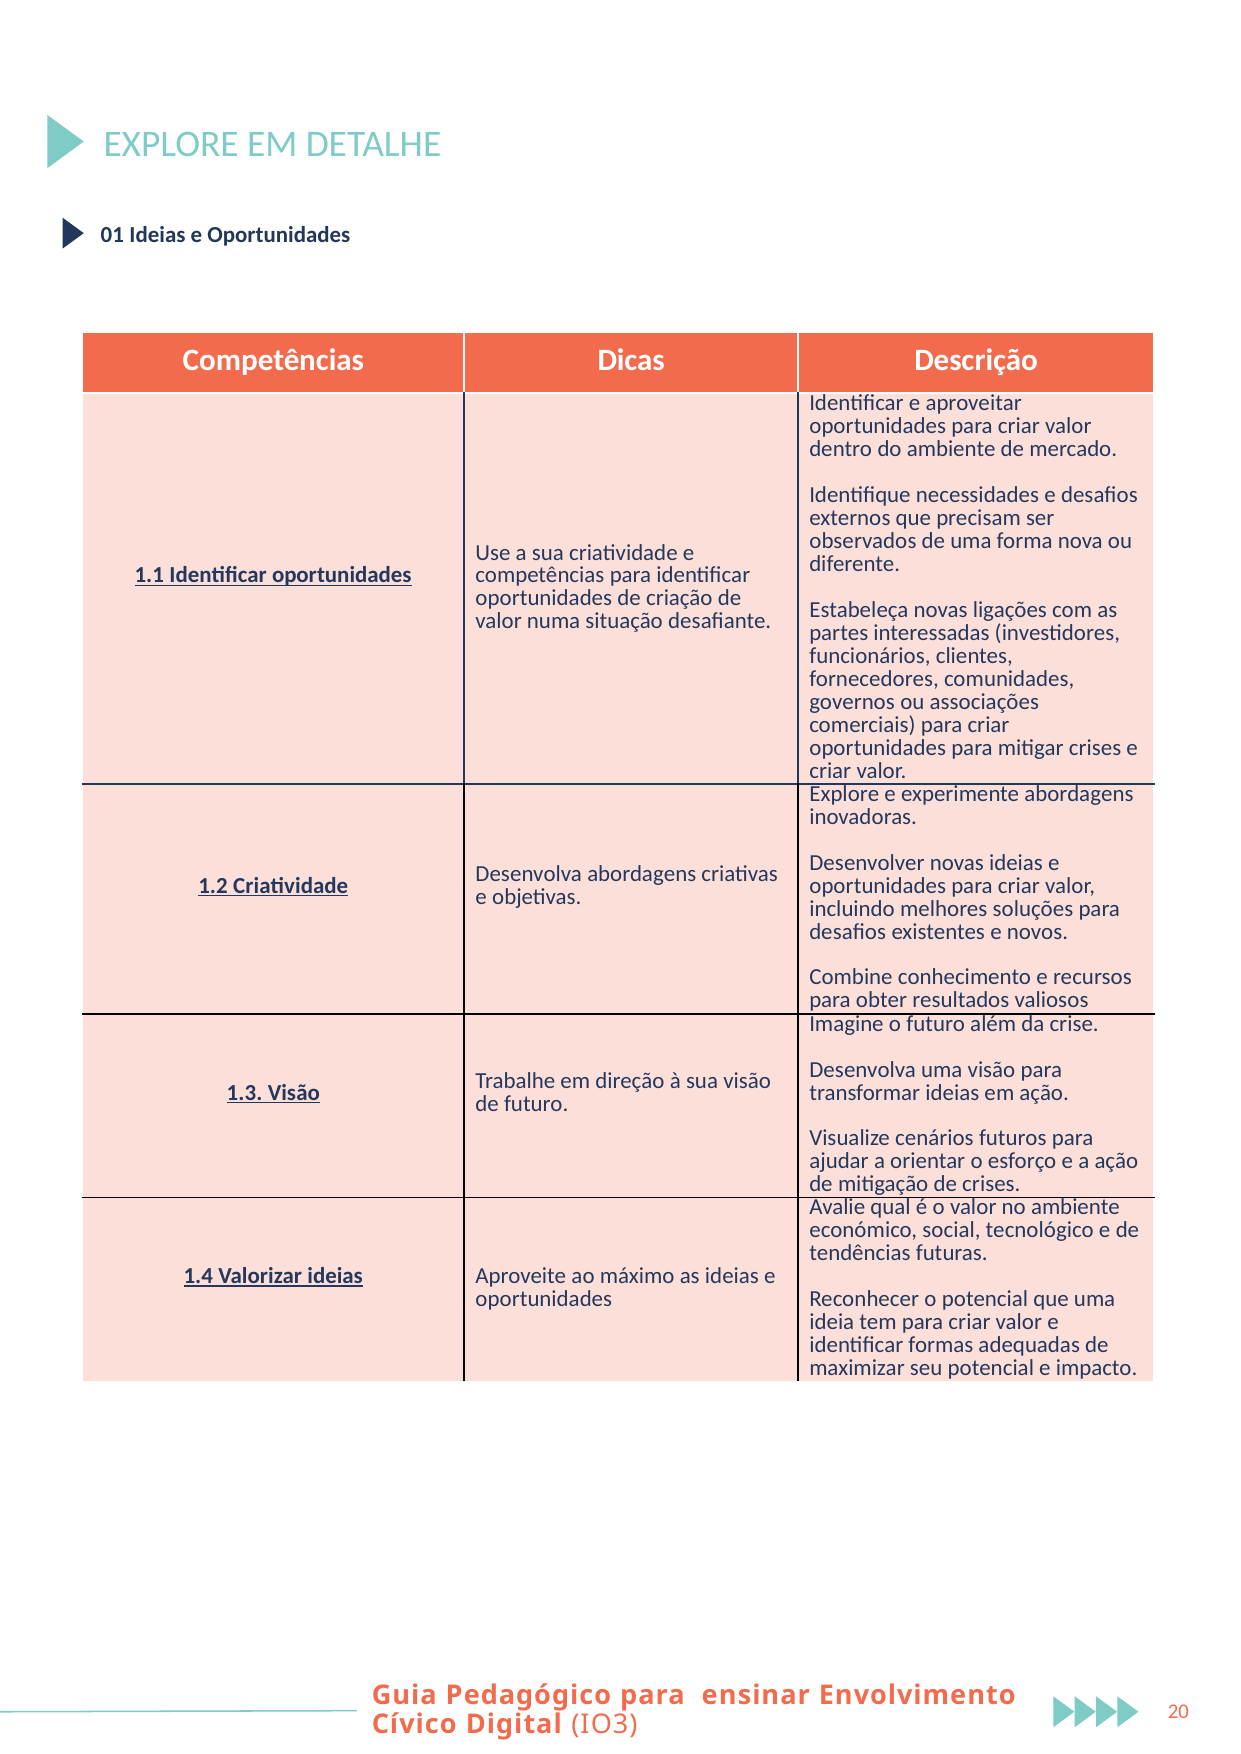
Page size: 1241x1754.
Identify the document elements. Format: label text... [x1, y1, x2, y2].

table_cell Desenvolva abordagens criativas e objetivas. [465, 785, 797, 1013]
table_header Descrição [799, 333, 1153, 392]
table_cell 1.2 Criatividade [83, 785, 463, 1013]
table_cell 1.4 Valorizar ideias [83, 1198, 463, 1381]
list EXPLORE EM DETALHE [88, 92, 1161, 197]
table_cell Explore e experimente abordagens inovadoras. Desenvolver novas ideias e oportunidades para criar valor, incluindo melhores soluções para desafios existentes e novos. Combine conhecimento e recursos para obter resultados valiosos [799, 785, 1153, 1013]
table_cell Aproveite ao máximo as ideias e oportunidades [465, 1198, 797, 1381]
table_cell Avalie qual é o valor no ambiente económico, social, tecnológico e de tendências futuras. Reconhecer o potencial que uma ideia tem para criar valor e identificar formas adequadas de maximizar seu potencial e impacto. [799, 1198, 1153, 1381]
table_cell 1.3. Visão [83, 1015, 463, 1197]
table_header Dicas [465, 333, 797, 392]
text_box Guia Pedagógico para ensinar Envolvimento Cívico Digital (IO3) [356, 1669, 1065, 1753]
text_box 01 Ideias e Oportunidades [85, 215, 1158, 298]
text_box [47, 114, 84, 169]
table_cell Imagine o futuro além da crise. Desenvolva uma visão para transformar ideias em ação. Visualize cenários futuros para ajudar a orientar o esforço e a ação de mitigação de crises. [799, 1015, 1153, 1197]
table_cell Use a sua criatividade e competências para identificar oportunidades de criação de valor numa situação desafiante. [465, 394, 797, 783]
table_cell 1.1 Identificar oportunidades [83, 394, 463, 783]
table_cell Trabalhe em direção à sua visão de futuro. [465, 1015, 797, 1197]
text_box [62, 217, 84, 249]
table_header Competências [83, 333, 463, 392]
table_cell Identificar e aproveitar oportunidades para criar valor dentro do ambiente de mercado. Identifique necessidades e desafios externos que precisam ser observados de uma forma nova ou diferente. Estabeleça novas ligações com as partes interessadas (investidores, funcionários, clientes, fornecedores, comunidades, governos ou associações comerciais) para criar oportunidades para mitigar crises e criar valor. [799, 394, 1153, 783]
